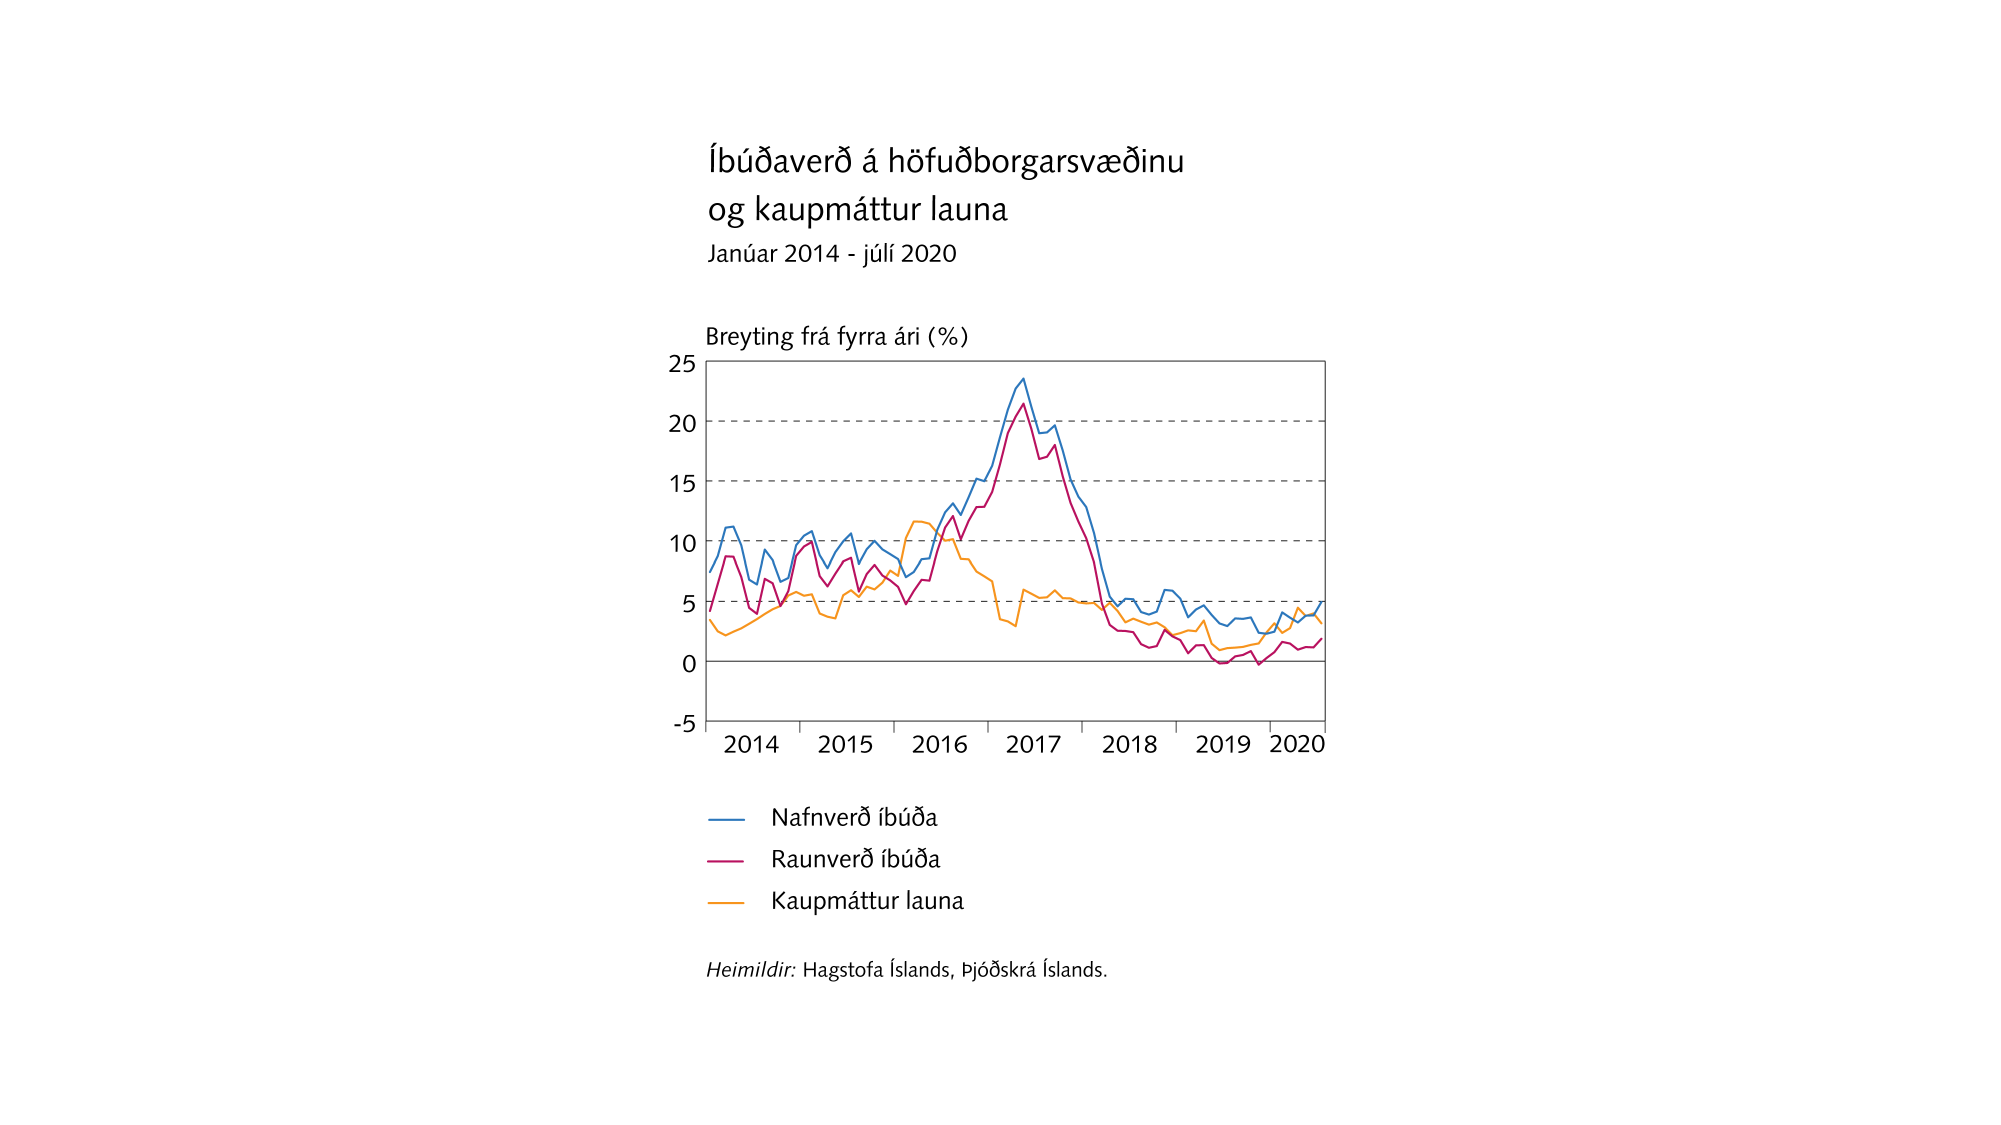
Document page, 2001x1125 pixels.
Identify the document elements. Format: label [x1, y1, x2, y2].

picture [668, 142, 1332, 982]
